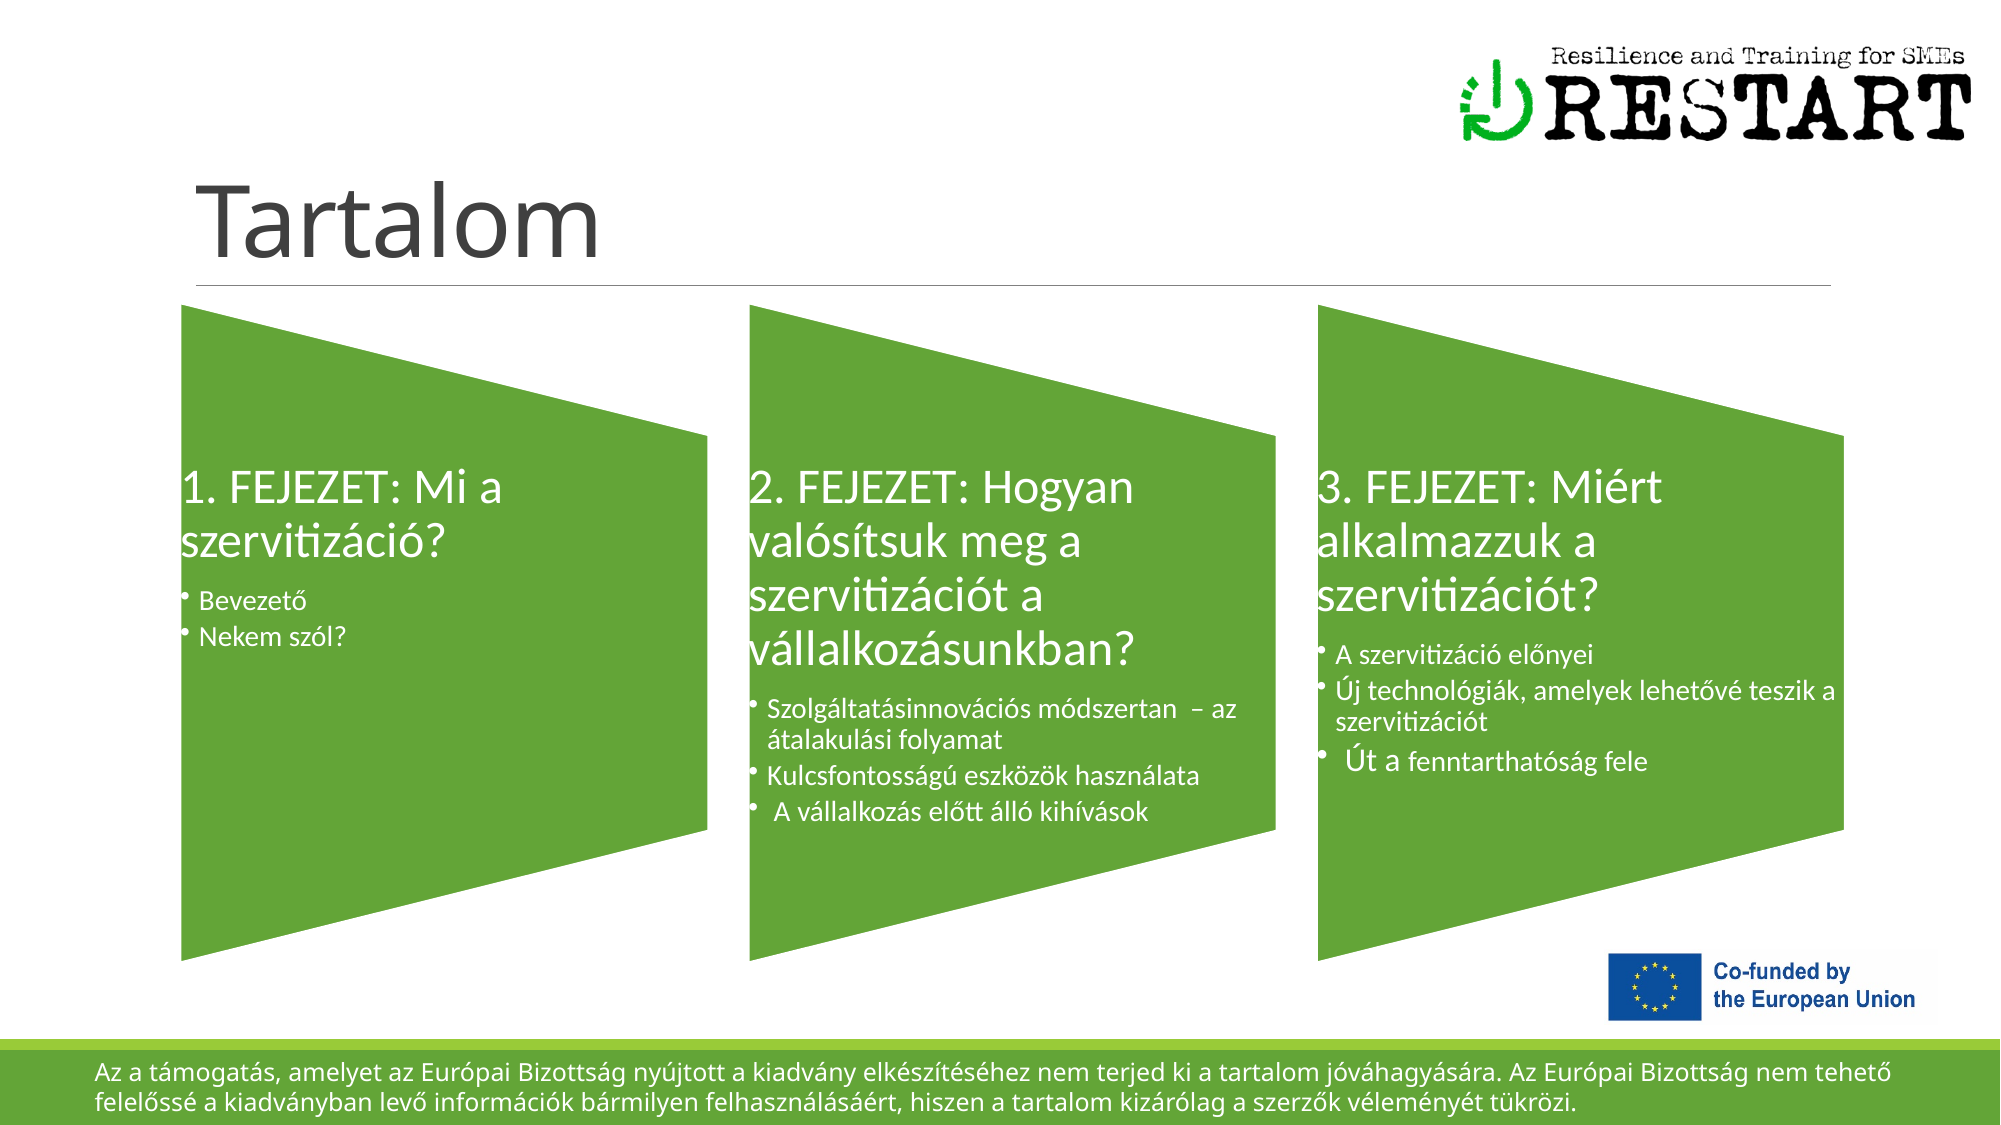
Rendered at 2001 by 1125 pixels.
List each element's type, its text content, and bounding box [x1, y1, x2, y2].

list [179, 302, 1846, 964]
picture [1604, 949, 1938, 1026]
title Tartalom [180, 47, 1830, 285]
picture [1458, 46, 1971, 142]
text_box Az a támogatás, amelyet az Európai Bizottság nyújtott a kiadvány elkészítéséhez nem terjed ki a tartalom jóváhagyására. Az Európai Bizottság nem tehető felelőssé a kiadványban levő információk bármilyen felhasználásáért, hiszen a tartalom kizárólag a szerzők véleményét tükrözi. [79, 1049, 1925, 1124]
